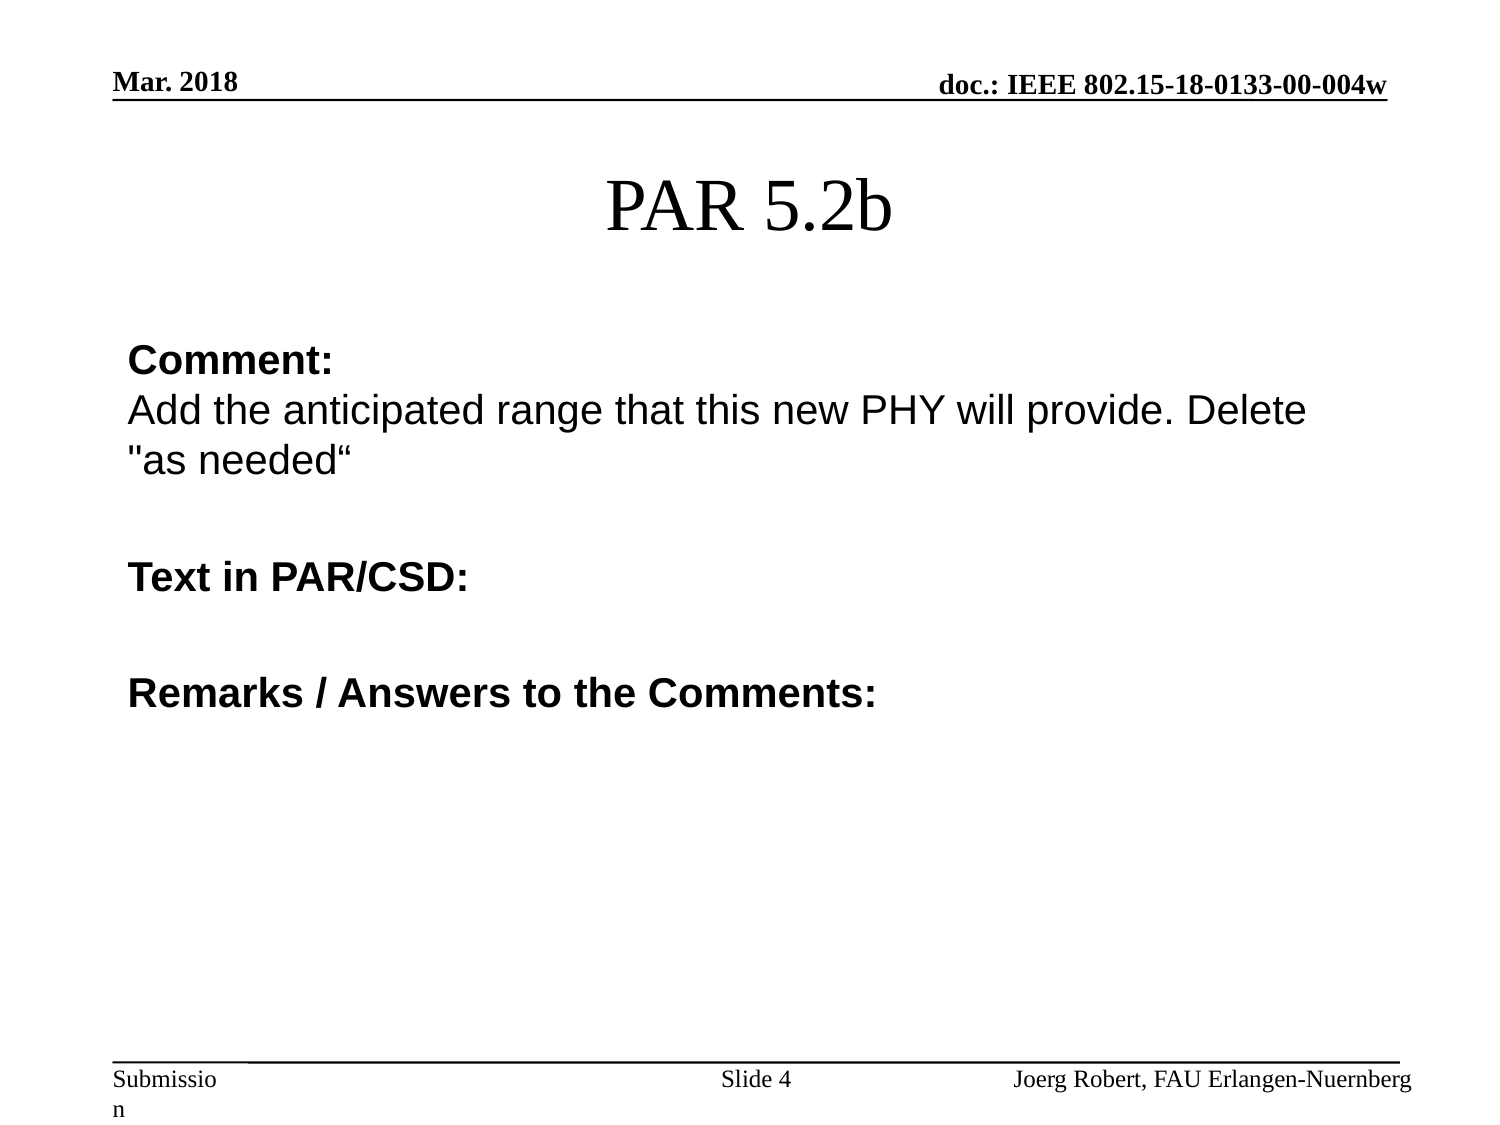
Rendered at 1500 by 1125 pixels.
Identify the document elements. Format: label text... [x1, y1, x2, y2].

footer Joerg Robert, FAU Erlangen-Nuernberg [900, 1062, 1413, 1093]
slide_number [112, 62, 375, 98]
title PAR 5.2b [112, 112, 1388, 288]
list Comment: Add the anticipated range that this new PHY will provide. Delete "as needed“ Text in PAR/CSD: Remarks / Answers to the Comments: [112, 324, 1388, 1000]
slide_number Slide 4 [712, 1062, 800, 1093]
